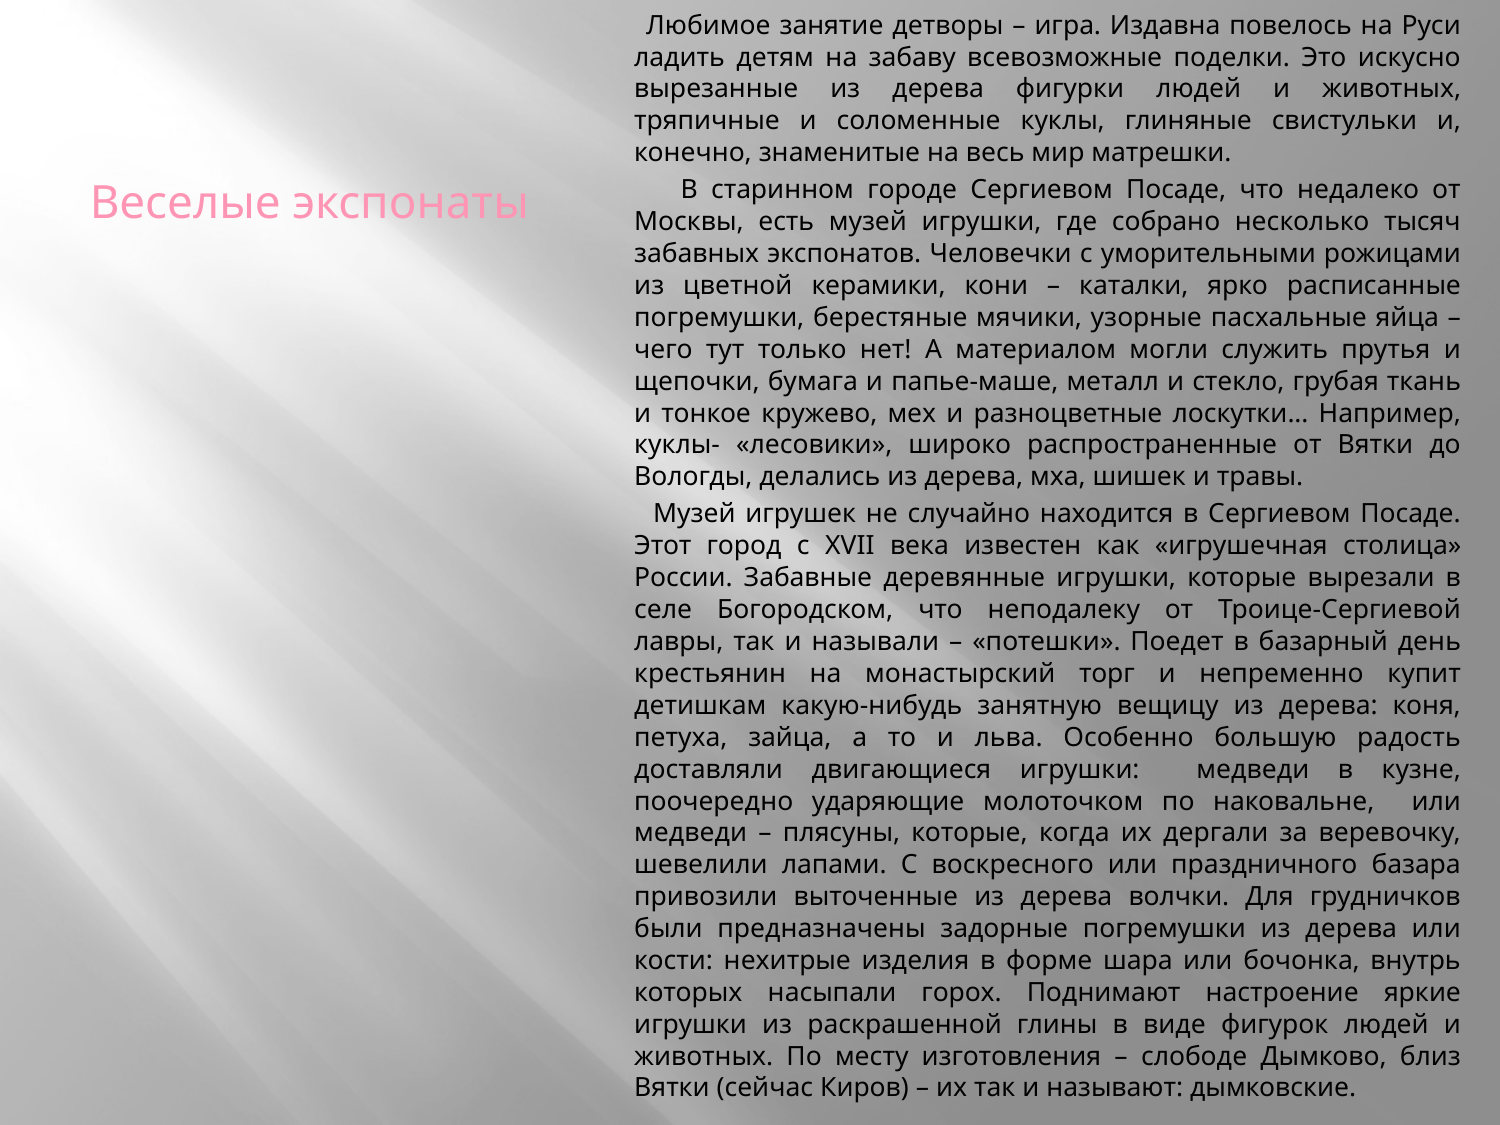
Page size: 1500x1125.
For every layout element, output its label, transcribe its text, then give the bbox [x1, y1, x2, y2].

title Веселые экспонаты [75, 44, 538, 236]
list Любимое занятие детворы – игра. Издавна повелось на Руси ладить детям на забаву всевозможные поделки. Это искусно вырезанные из дерева фигурки людей и животных, тряпичные и соломенные куклы, глиняные свистульки и, конечно, знаменитые на весь мир матрешки. В старинном городе Сергиевом Посаде, что недалеко от Москвы, есть музей игрушки, где собрано несколько тысяч забавных экспонатов. Человечки с уморительными рожицами из цветной керамики, кони – каталки, ярко расписанные погремушки, берестяные мячики, узорные пасхальные яйца – чего тут только нет! А материалом могли служить прутья и щепочки, бумага и папье-маше, металл и стекло, грубая ткань и тонкое кружево, мех и разноцветные лоскутки... Например, куклы- «лесовики», широко распространенные от Вятки до Вологды, делались из дерева, мха, шишек и травы. Музей игрушек не случайно находится в Сергиевом Посаде. Этот город с XVII века известен как «игрушечная столица» России. Забавные деревянные игрушки, которые вырезали в селе Богородском, что неподалеку от Троице-Сергиевой лавры, так и называли – «потешки». Поедет в базарный день крестьянин на монастырский торг и непременно купит детишкам какую-нибудь занятную вещицу из дерева: коня, петуха, зайца, а то и льва. Особенно большую радость доставляли двигающиеся игрушки: медведи в кузне, поочередно ударяющие молоточком по наковальне, или медведи – плясуны, которые, когда их дергали за веревочку, шевелили лапами. С воскресного или праздничного базара привозили выточенные из дерева волчки. Для грудничков были предназначены задорные погремушки из дерева или кости: нехитрые изделия в форме шара или бочонка, внутрь которых насыпали горох. Поднимают настроение яркие игрушки из раскрашенной глины в виде фигурок людей и животных. По месту изготовления – слободе Дымково, близ Вятки (сейчас Киров) – их так и называют: дымковские. [538, 0, 1477, 1125]
